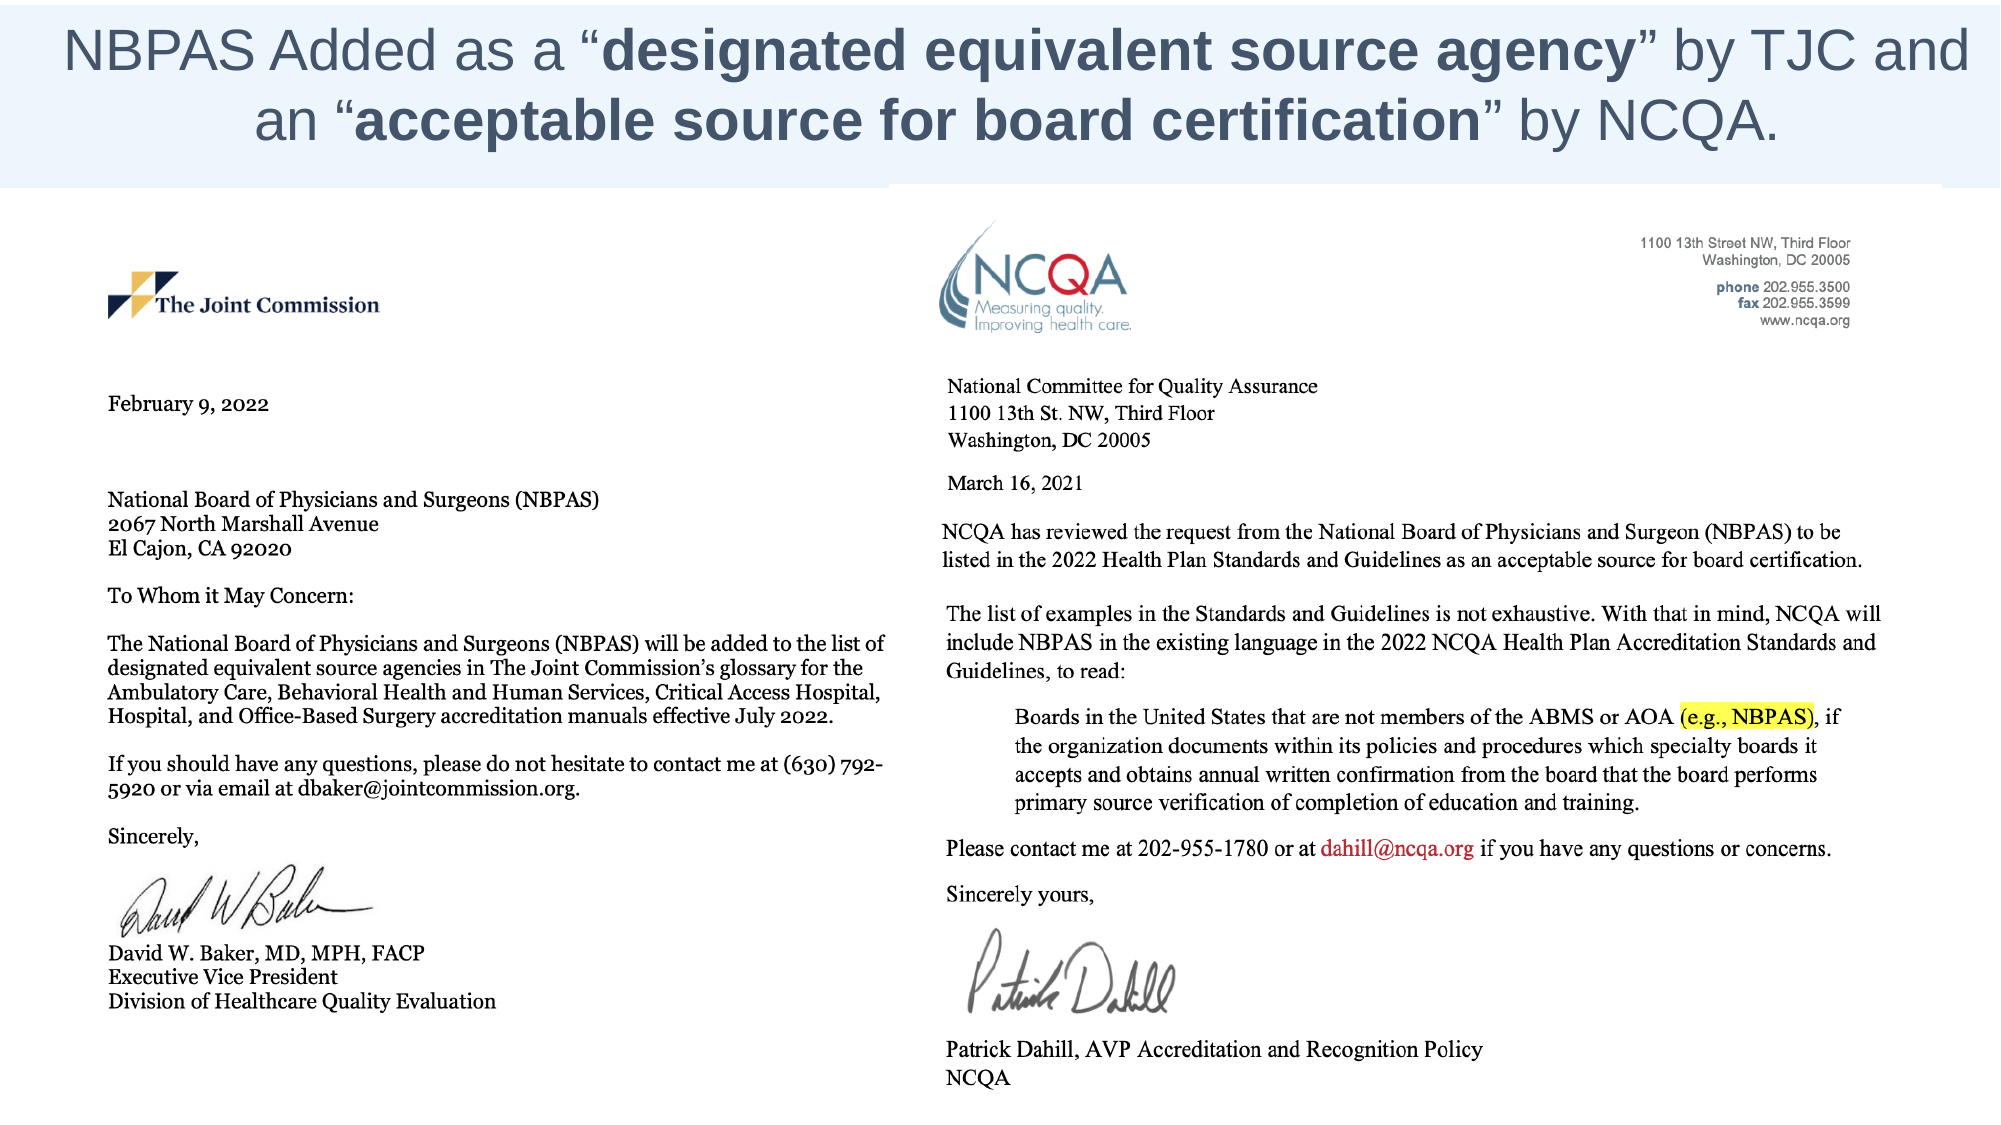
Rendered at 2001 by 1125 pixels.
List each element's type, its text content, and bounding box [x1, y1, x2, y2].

text_box [0, 4, 2000, 189]
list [910, 588, 1984, 1100]
text_box NBPAS Added as a “designated equivalent source agency” by TJC and an “acceptable source for board certification” by NCQA. [35, 4, 2000, 160]
picture [0, 184, 1942, 1060]
